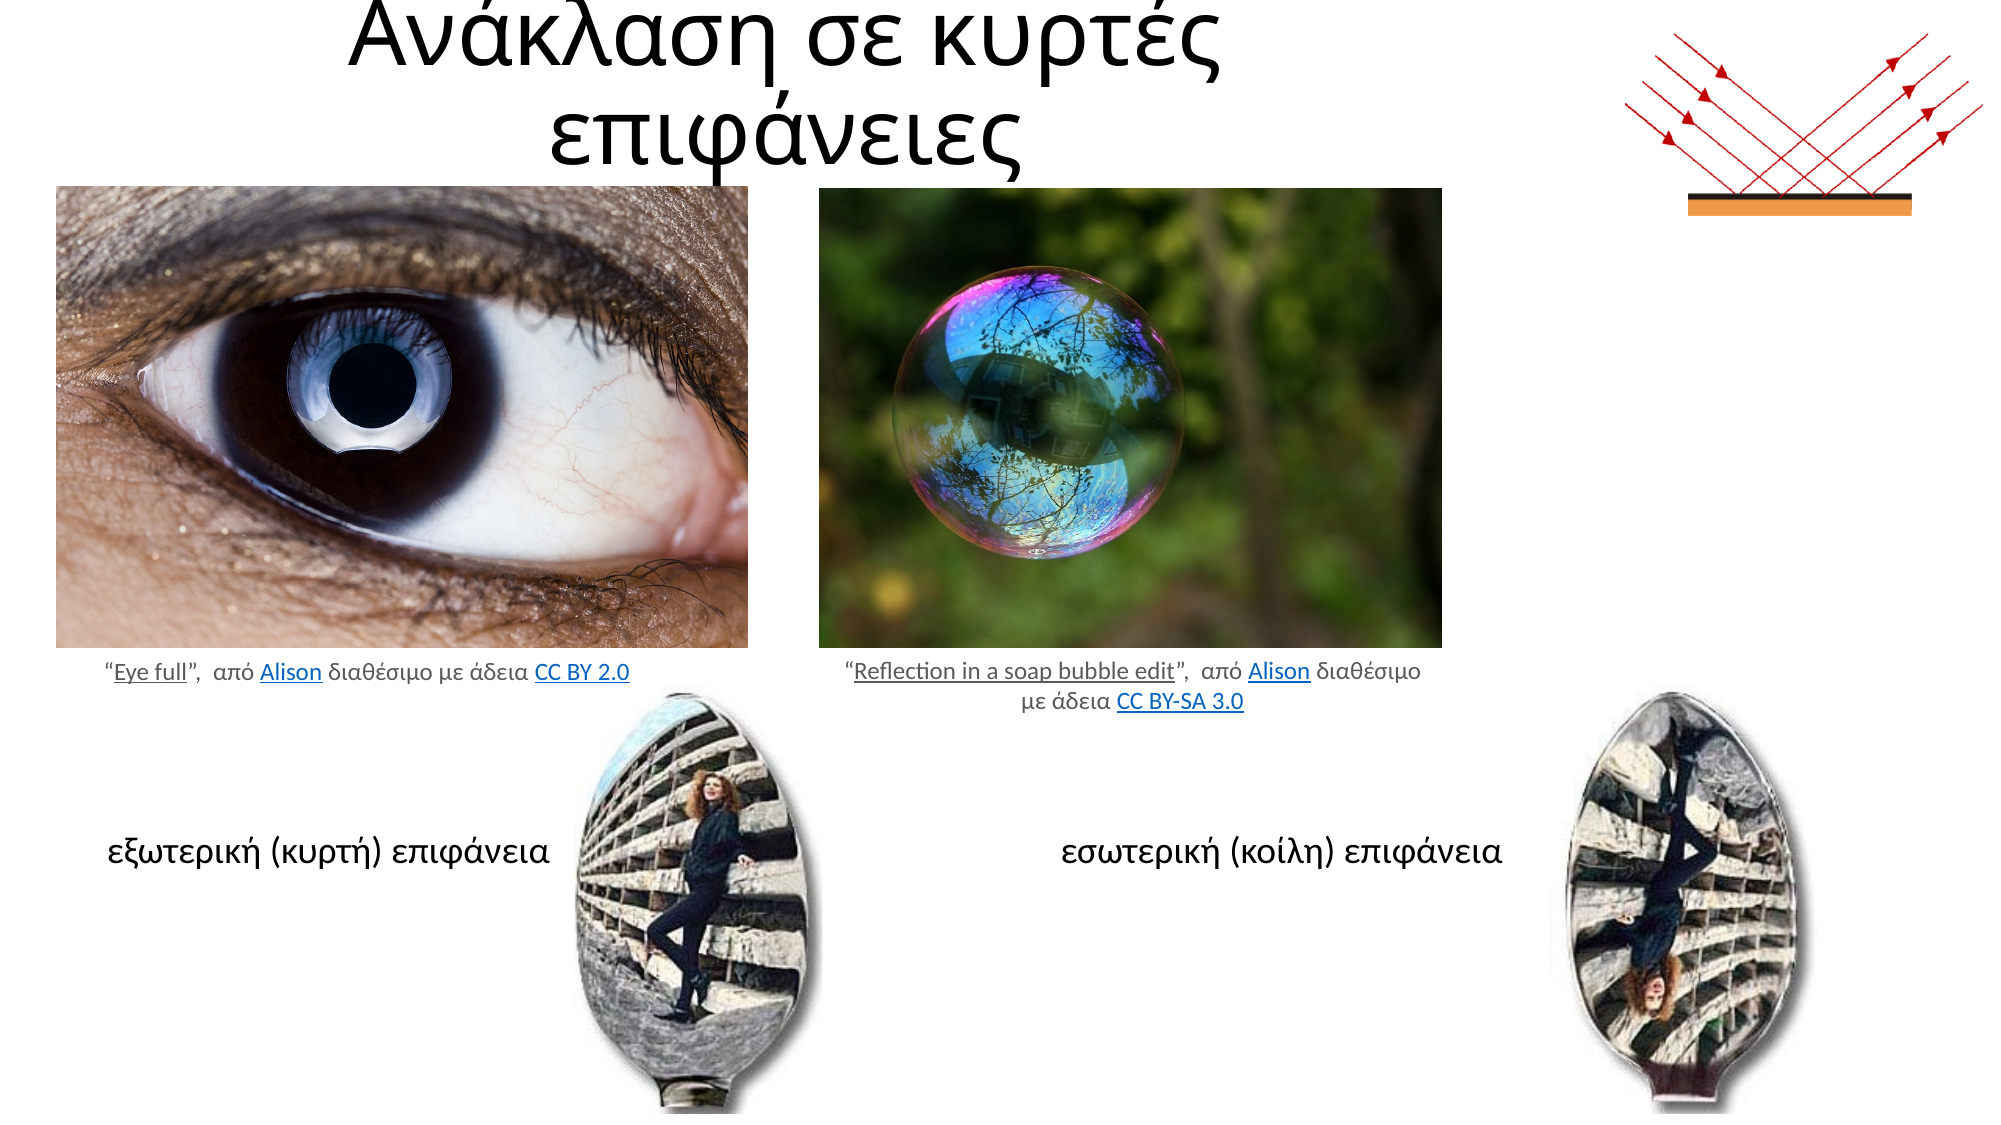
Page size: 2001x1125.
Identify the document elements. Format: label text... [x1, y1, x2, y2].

picture [566, 684, 823, 1114]
text_box εσωτερική (κοίλη) επιφάνεια [1045, 818, 1531, 879]
picture [56, 186, 748, 648]
text_box “Eye full”, από Alison διαθέσιμο με άδεια CC BY 2.0 [88, 648, 715, 693]
title Ανάκλαση σε κυρτές επιφάνειες [168, 8, 1403, 162]
picture [1549, 684, 1823, 1114]
text_box εξωτερική (κυρτή) επιφάνεια [92, 818, 566, 879]
picture [819, 188, 1442, 648]
picture [1625, 28, 1983, 220]
text_box “Reflection in a soap bubble edit”, από Alison διαθέσιμο με άδεια CC BY-SA 3.0 [819, 647, 1446, 722]
